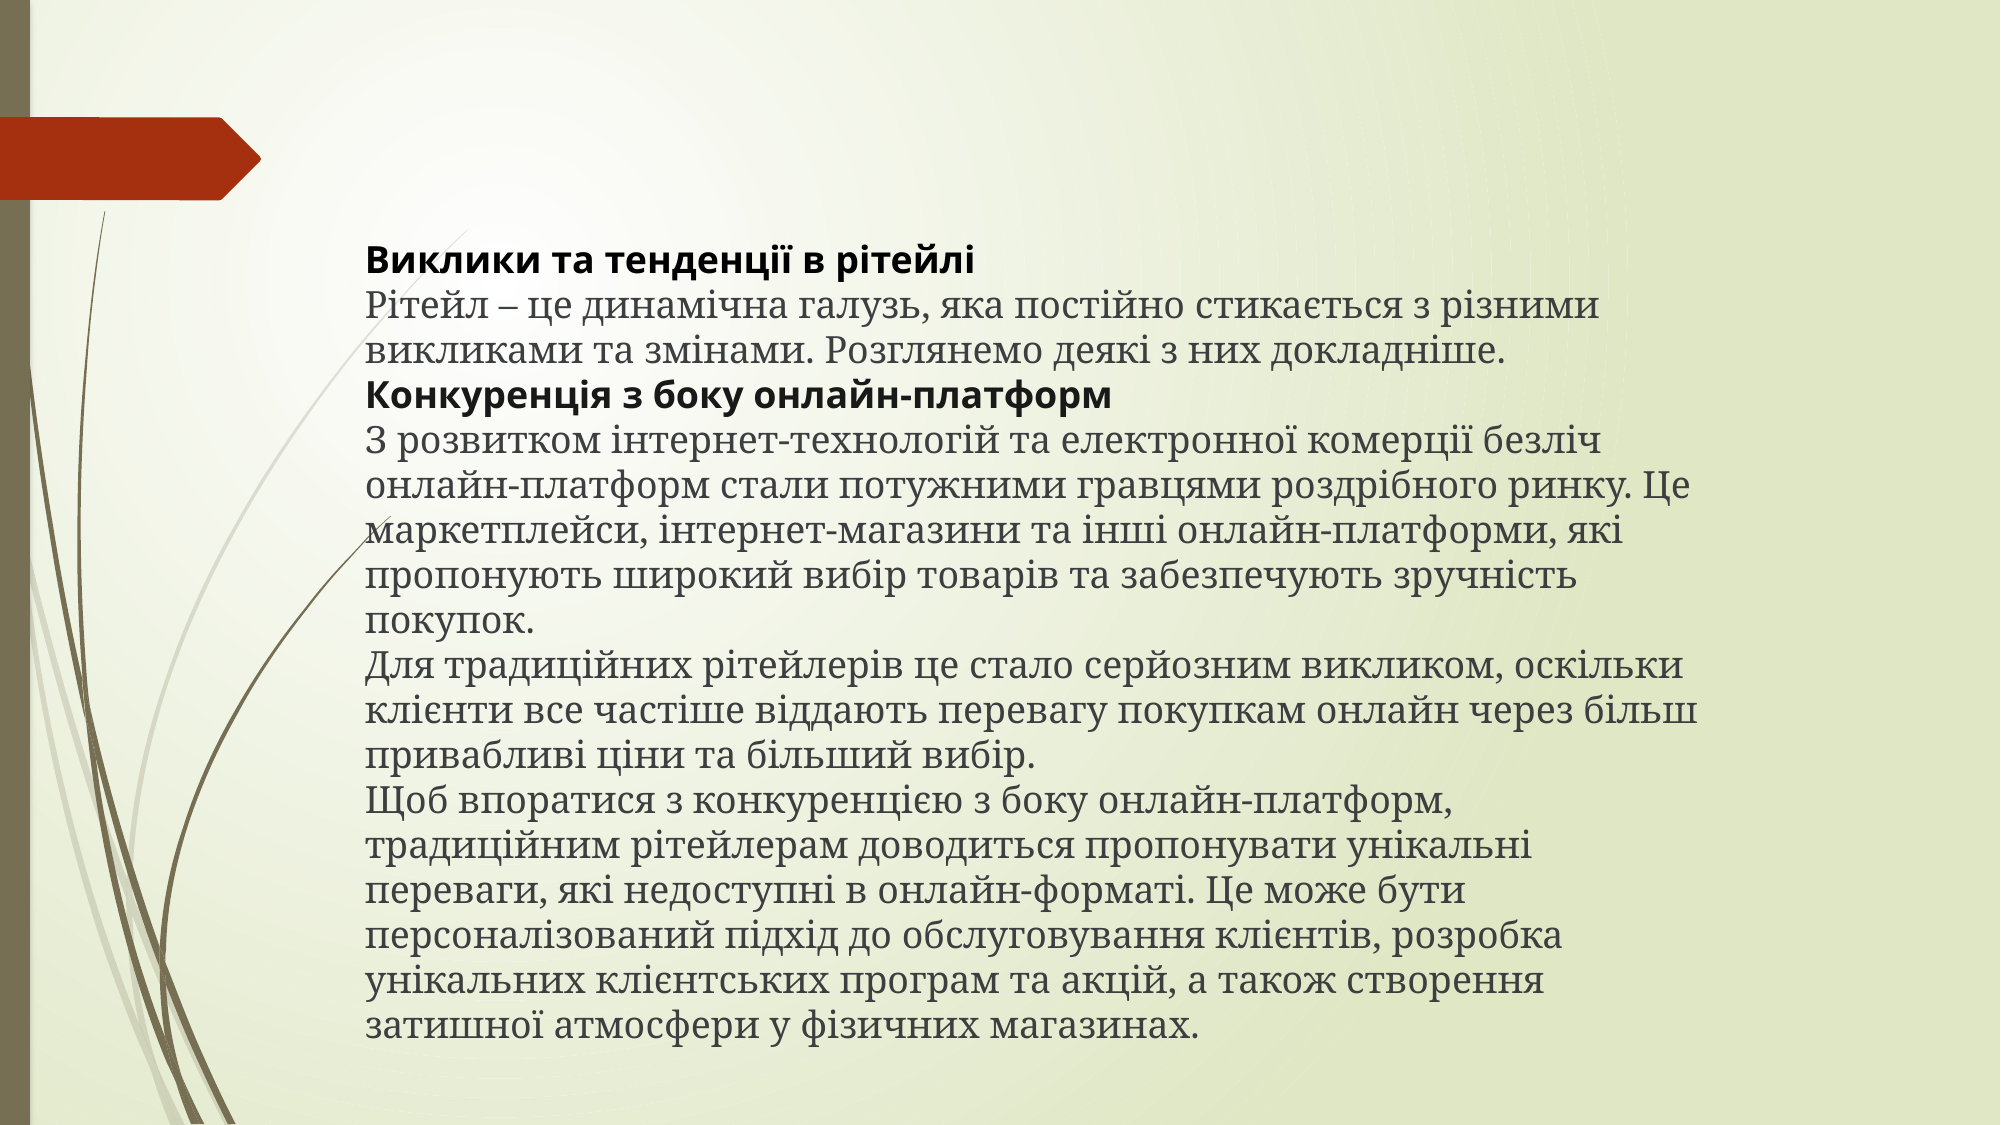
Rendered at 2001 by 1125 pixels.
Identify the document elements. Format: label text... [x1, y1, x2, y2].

text_box Виклики та тенденції в рітейлі Рітейл – це динамічна галузь, яка постійно стикається з різними викликами та змінами. Розглянемо деякі з них докладніше. Конкуренція з боку онлайн-платформ З розвитком інтернет-технологій та електронної комерції безліч онлайн-платформ стали потужними гравцями роздрібного ринку. Це маркетплейси, інтернет-магазини та інші онлайн-платформи, які пропонують широкий вибір товарів та забезпечують зручність покупок. Для традиційних рітейлерів це стало серйозним викликом, оскільки клієнти все частіше віддають перевагу покупкам онлайн через більш привабливі ціни та більший вибір. Щоб впоратися з конкуренцією з боку онлайн-платформ, традиційним рітейлерам доводиться пропонувати унікальні переваги, які недоступні в онлайн-форматі. Це може бути персоналізований підхід до обслуговування клієнтів, розробка унікальних клієнтських програм та акцій, а також створення затишної атмосфери у фізичних магазинах. [349, 228, 1729, 1054]
